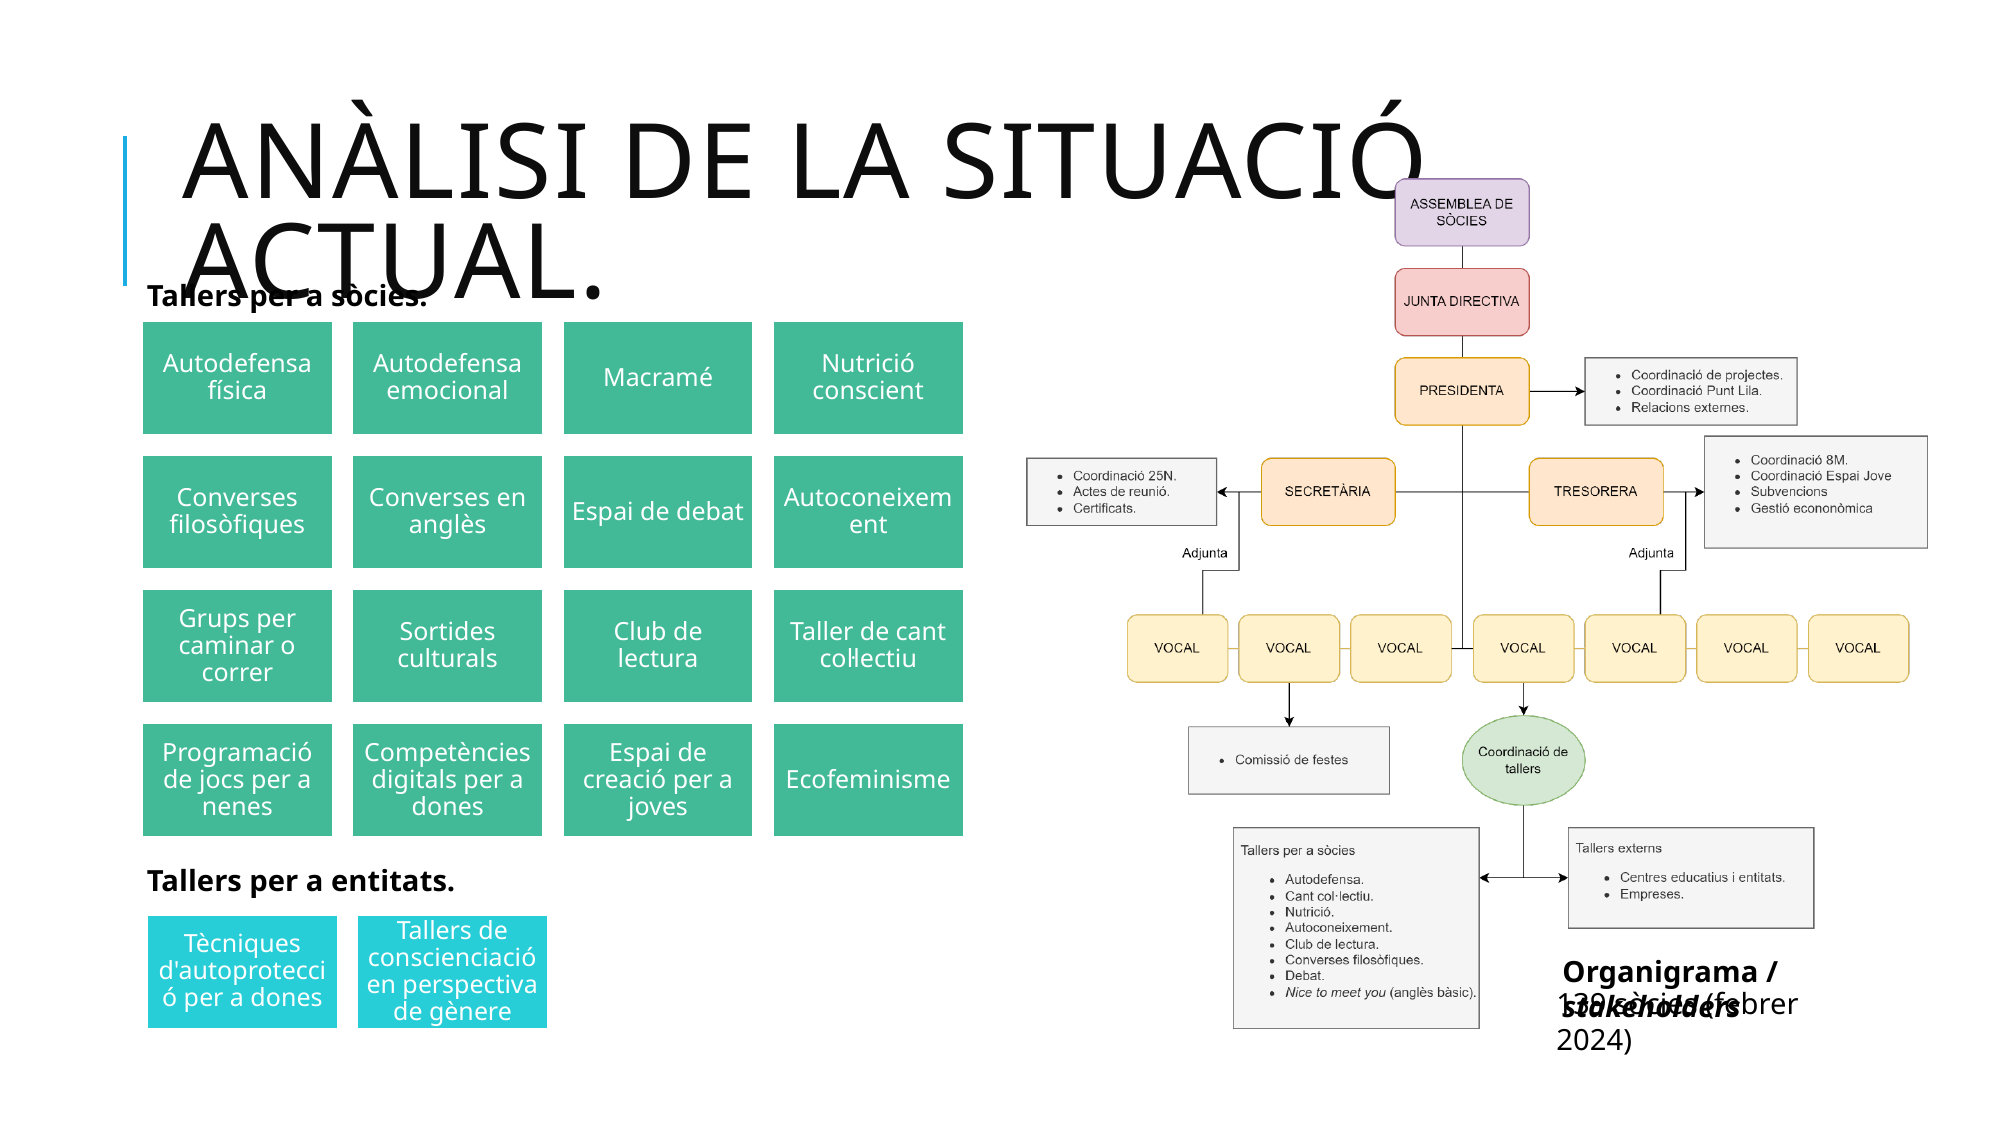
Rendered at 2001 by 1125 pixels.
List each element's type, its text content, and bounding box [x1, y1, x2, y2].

title Anàlisi de la situació actual. [168, 96, 1763, 342]
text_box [131, 914, 564, 1030]
picture [1026, 178, 1928, 1030]
text_box 139 sòcies (febrer 2024) [1541, 1038, 1891, 1064]
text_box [109, 320, 997, 838]
text_box Tallers per a sòcies. [132, 270, 482, 315]
text_box Tallers per a entitats. [132, 854, 482, 905]
